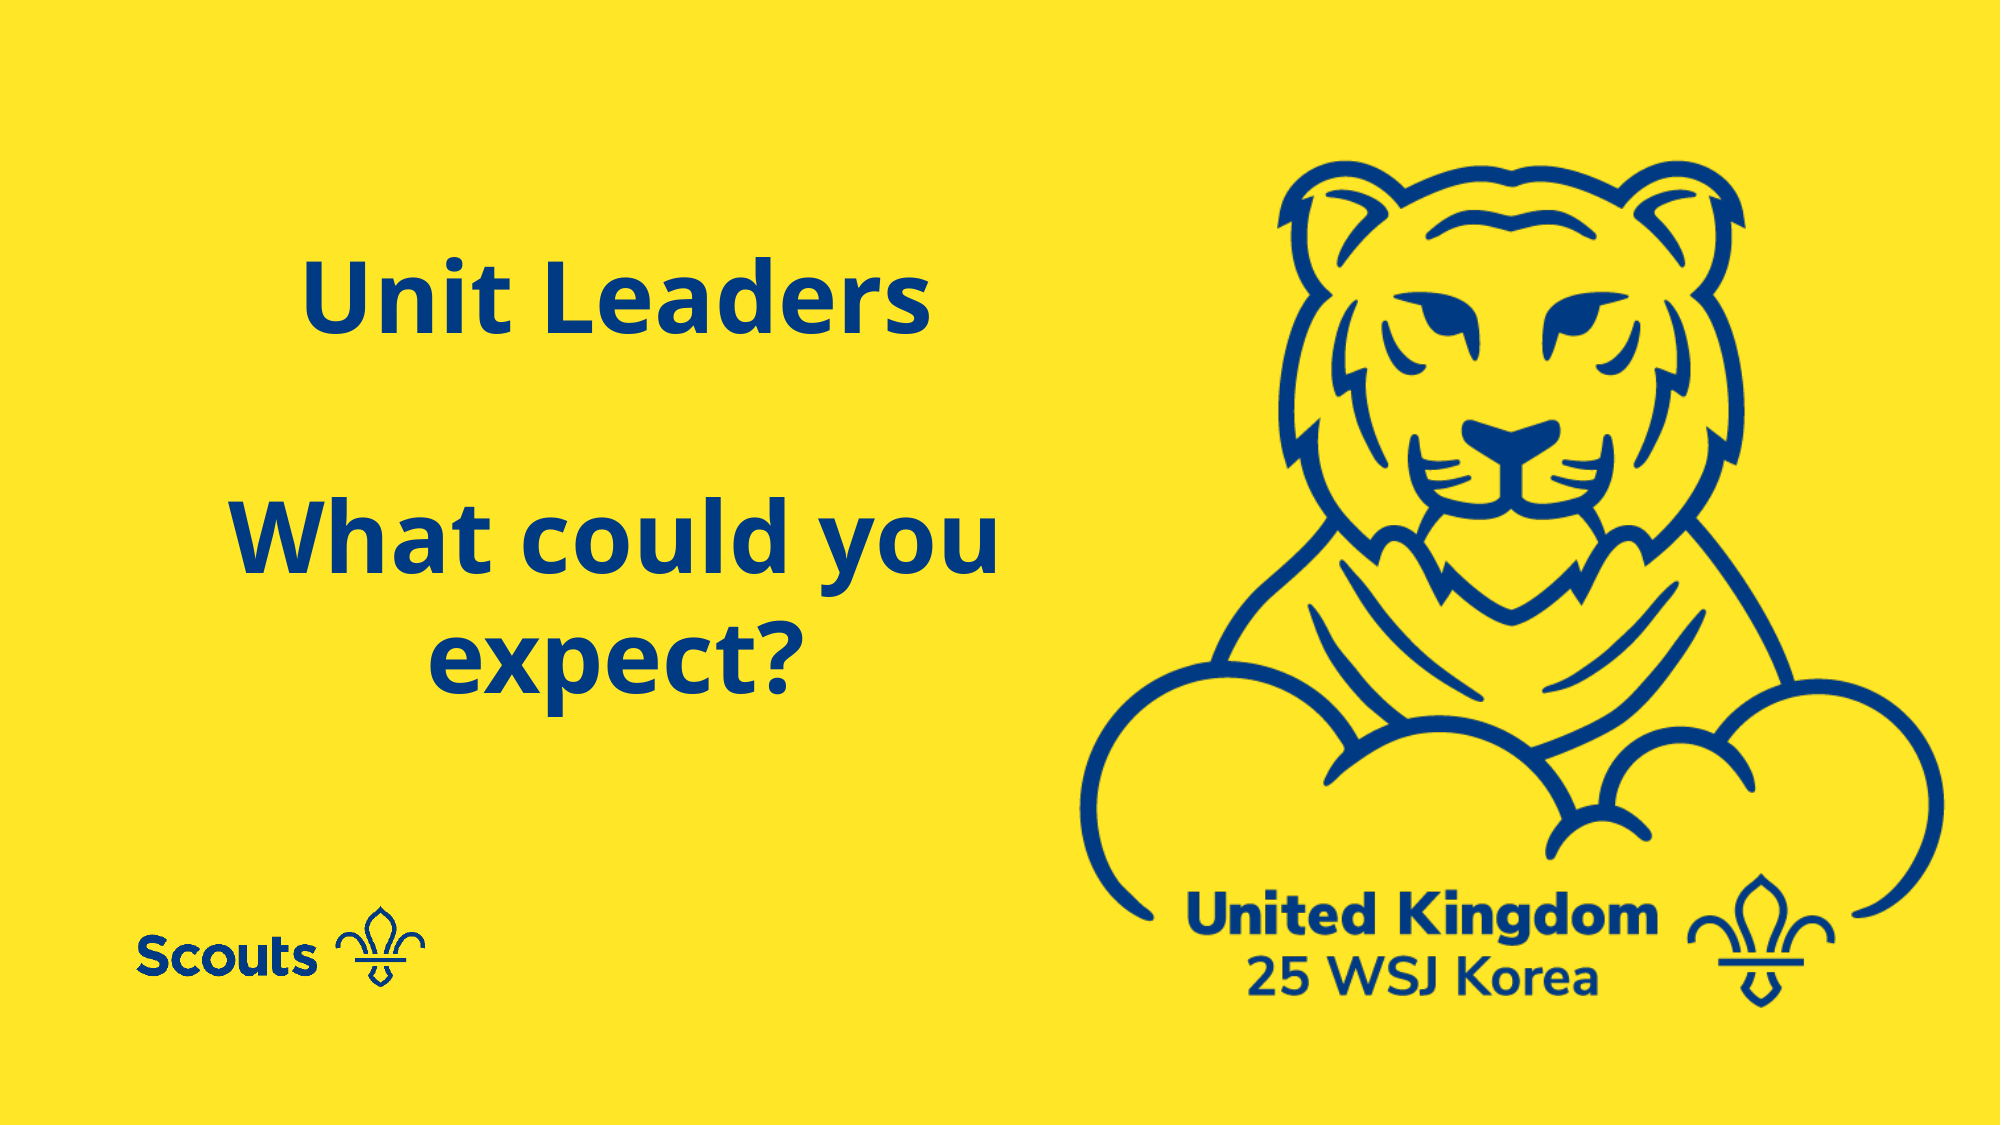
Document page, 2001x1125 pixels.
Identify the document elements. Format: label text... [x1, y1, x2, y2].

text_box Unit Leaders What could you expect? [63, 233, 845, 714]
picture [851, 81, 2000, 1087]
picture [136, 905, 425, 988]
